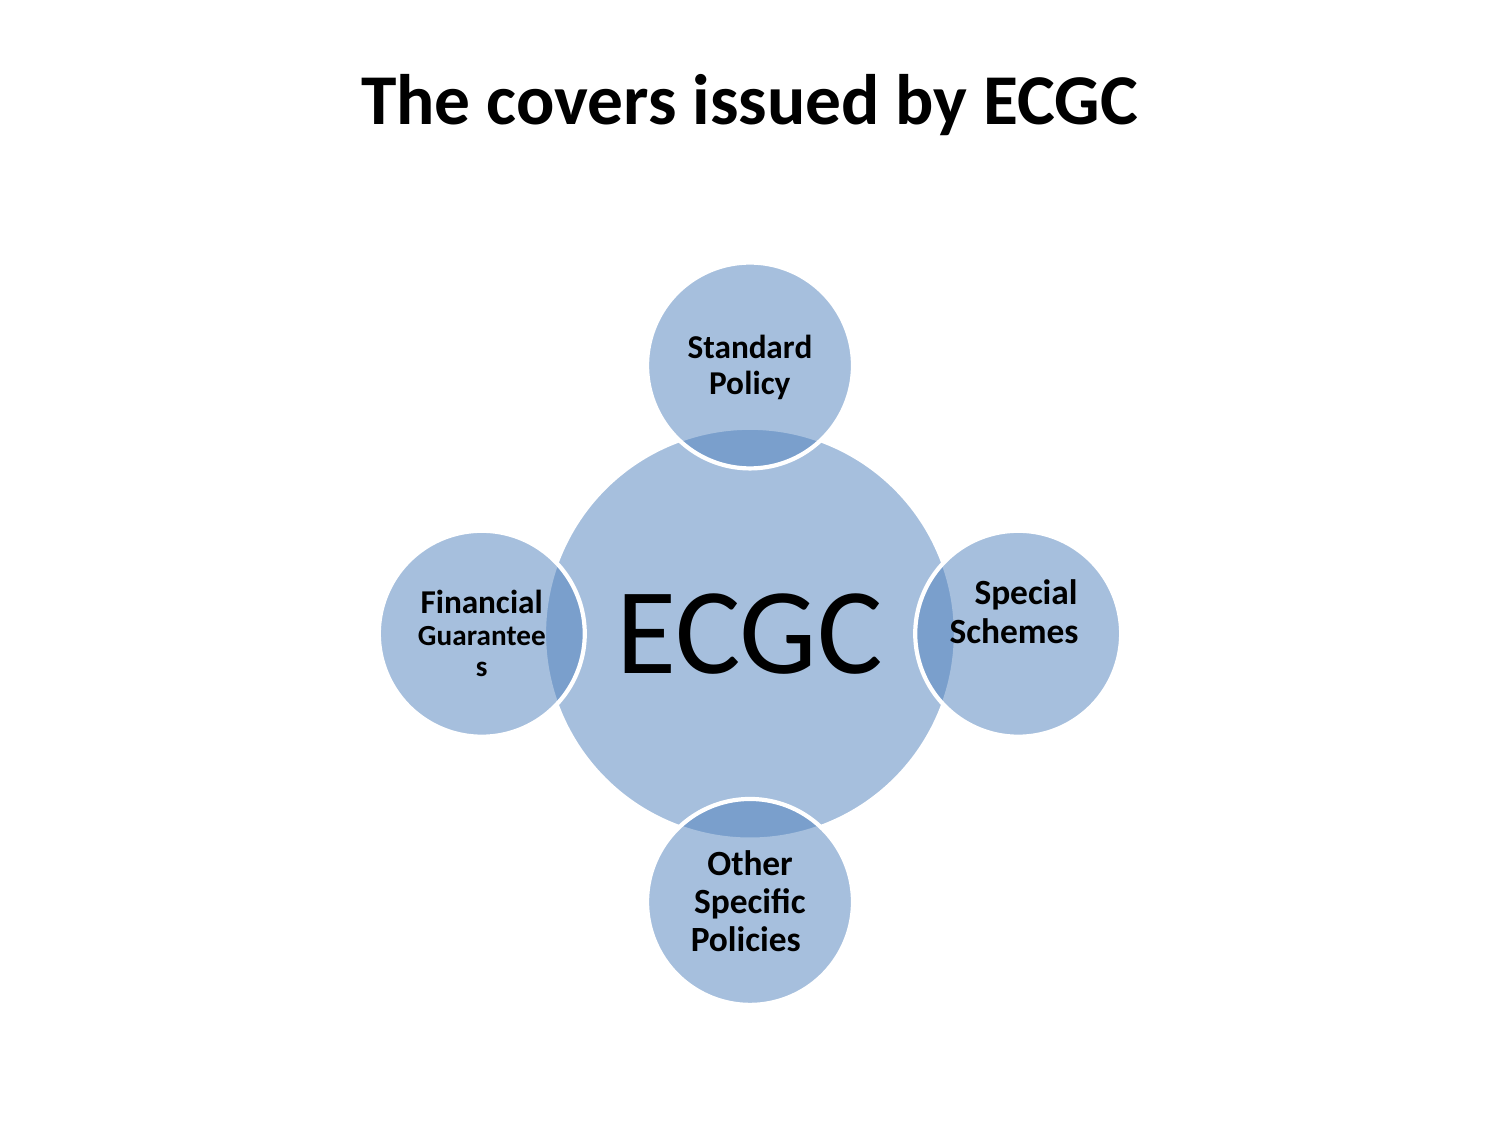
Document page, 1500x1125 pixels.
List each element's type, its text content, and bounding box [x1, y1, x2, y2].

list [74, 262, 1426, 1006]
title The covers issued by ECGC [75, 45, 1425, 233]
